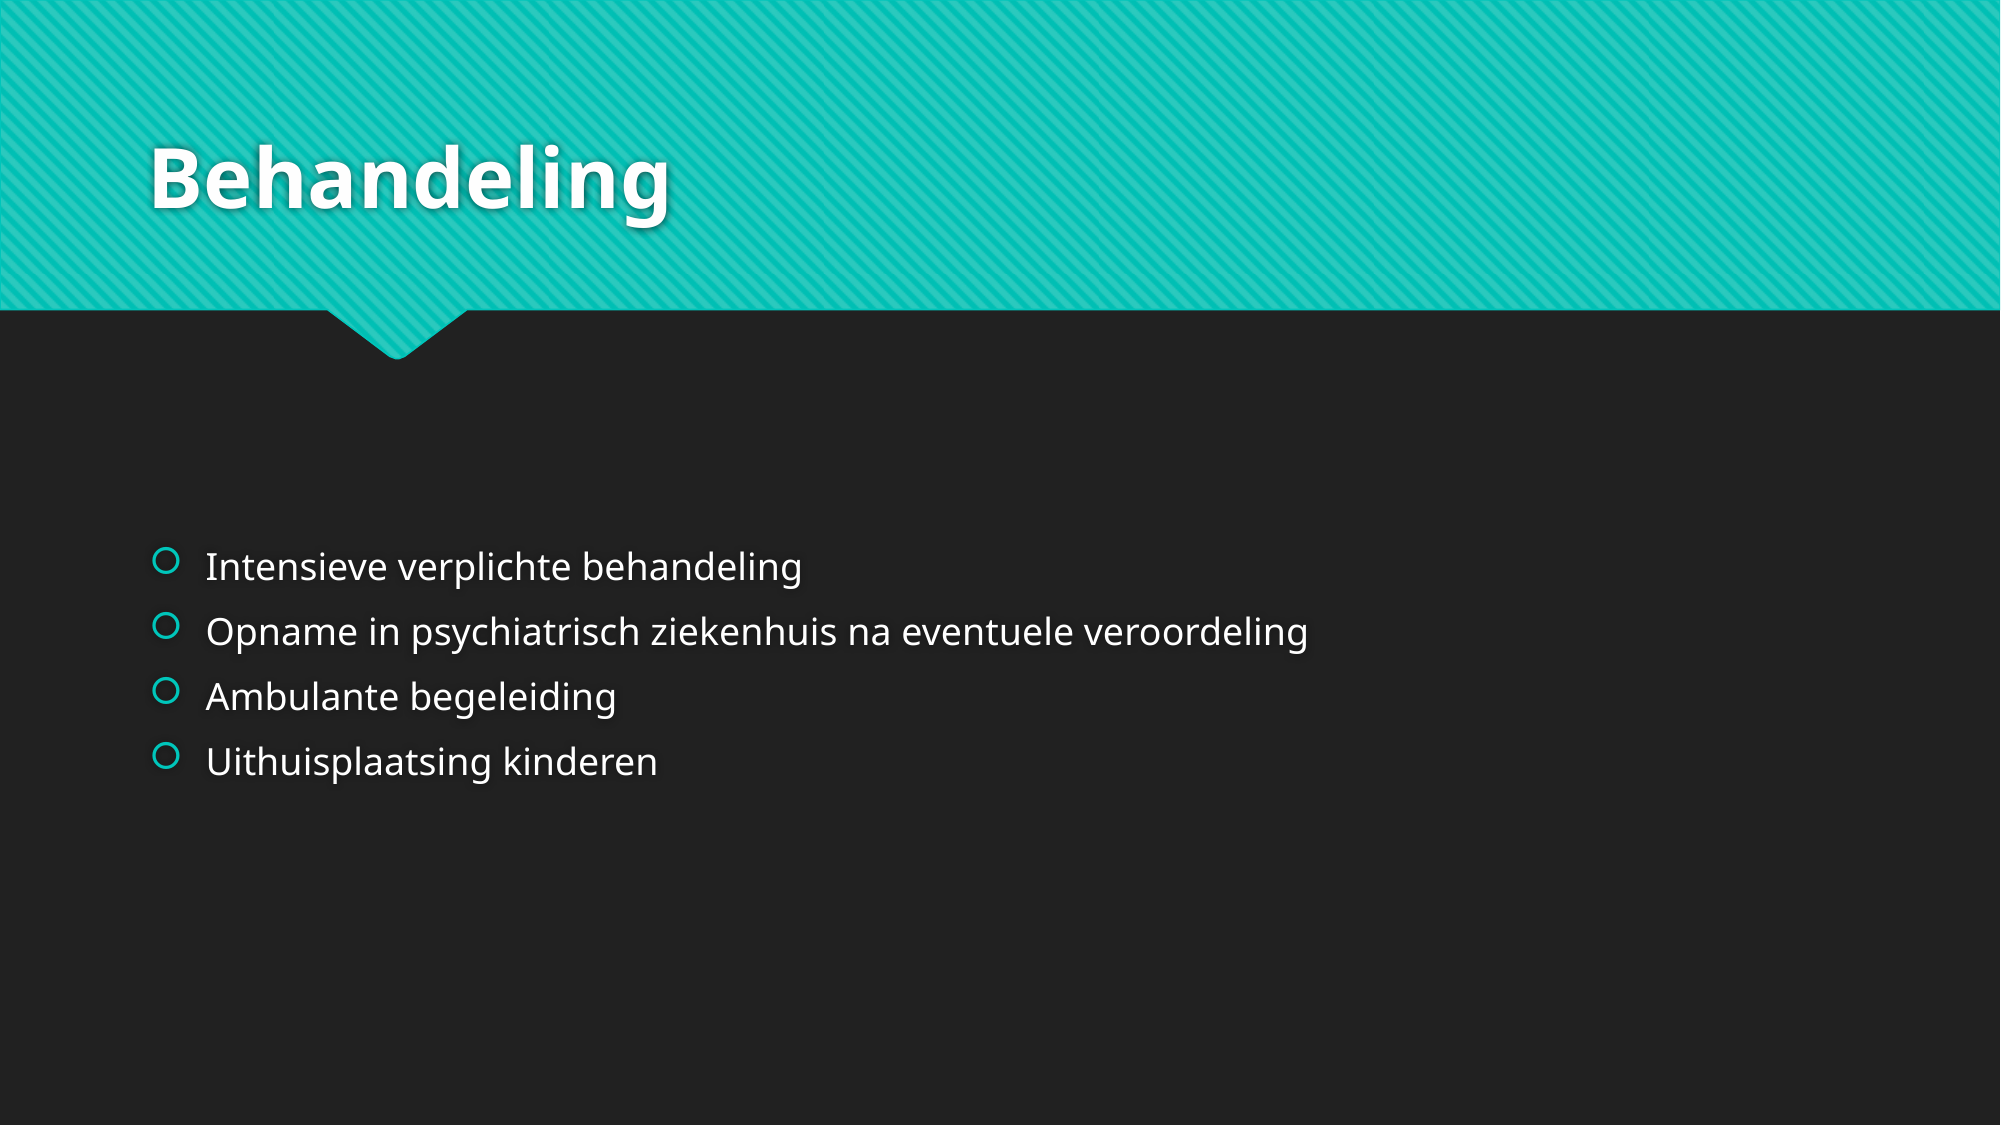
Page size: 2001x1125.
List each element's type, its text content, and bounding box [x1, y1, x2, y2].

list Intensieve verplichte behandeling Opname in psychiatrisch ziekenhuis na eventuele veroordeling Ambulante begeleiding Uithuisplaatsing kinderen [134, 364, 1866, 962]
title Behandeling [132, 73, 1868, 233]
